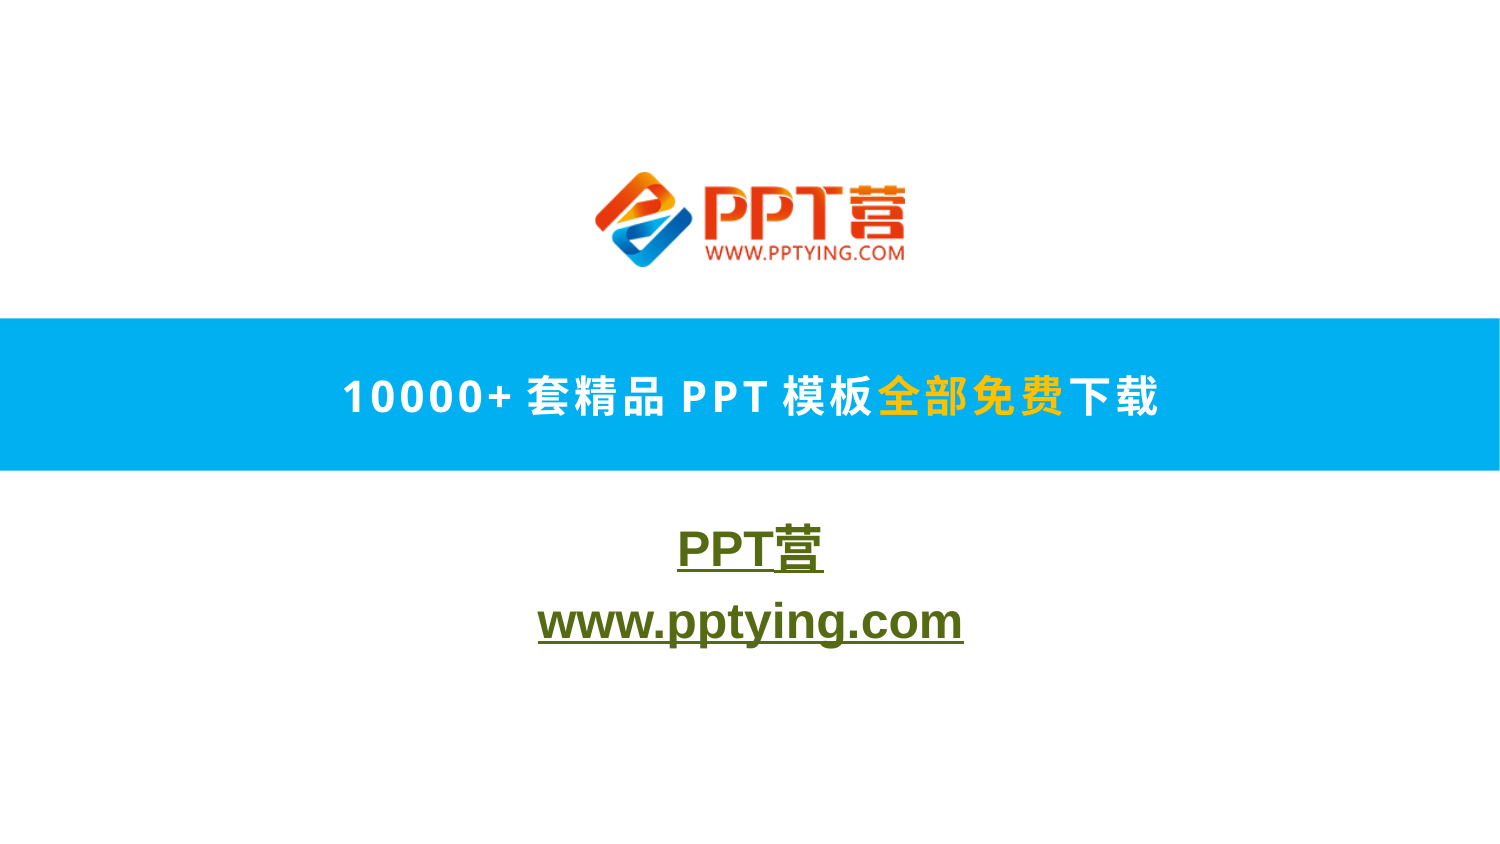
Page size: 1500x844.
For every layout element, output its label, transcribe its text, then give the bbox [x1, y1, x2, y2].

text_box 10000+套精品PPT模板全部免费下载 [0, 317, 1500, 472]
text_box PPT营 www.pptying.com [516, 508, 985, 656]
picture [595, 172, 905, 267]
text_box [0, 0, 1500, 317]
text_box [0, 472, 1500, 844]
